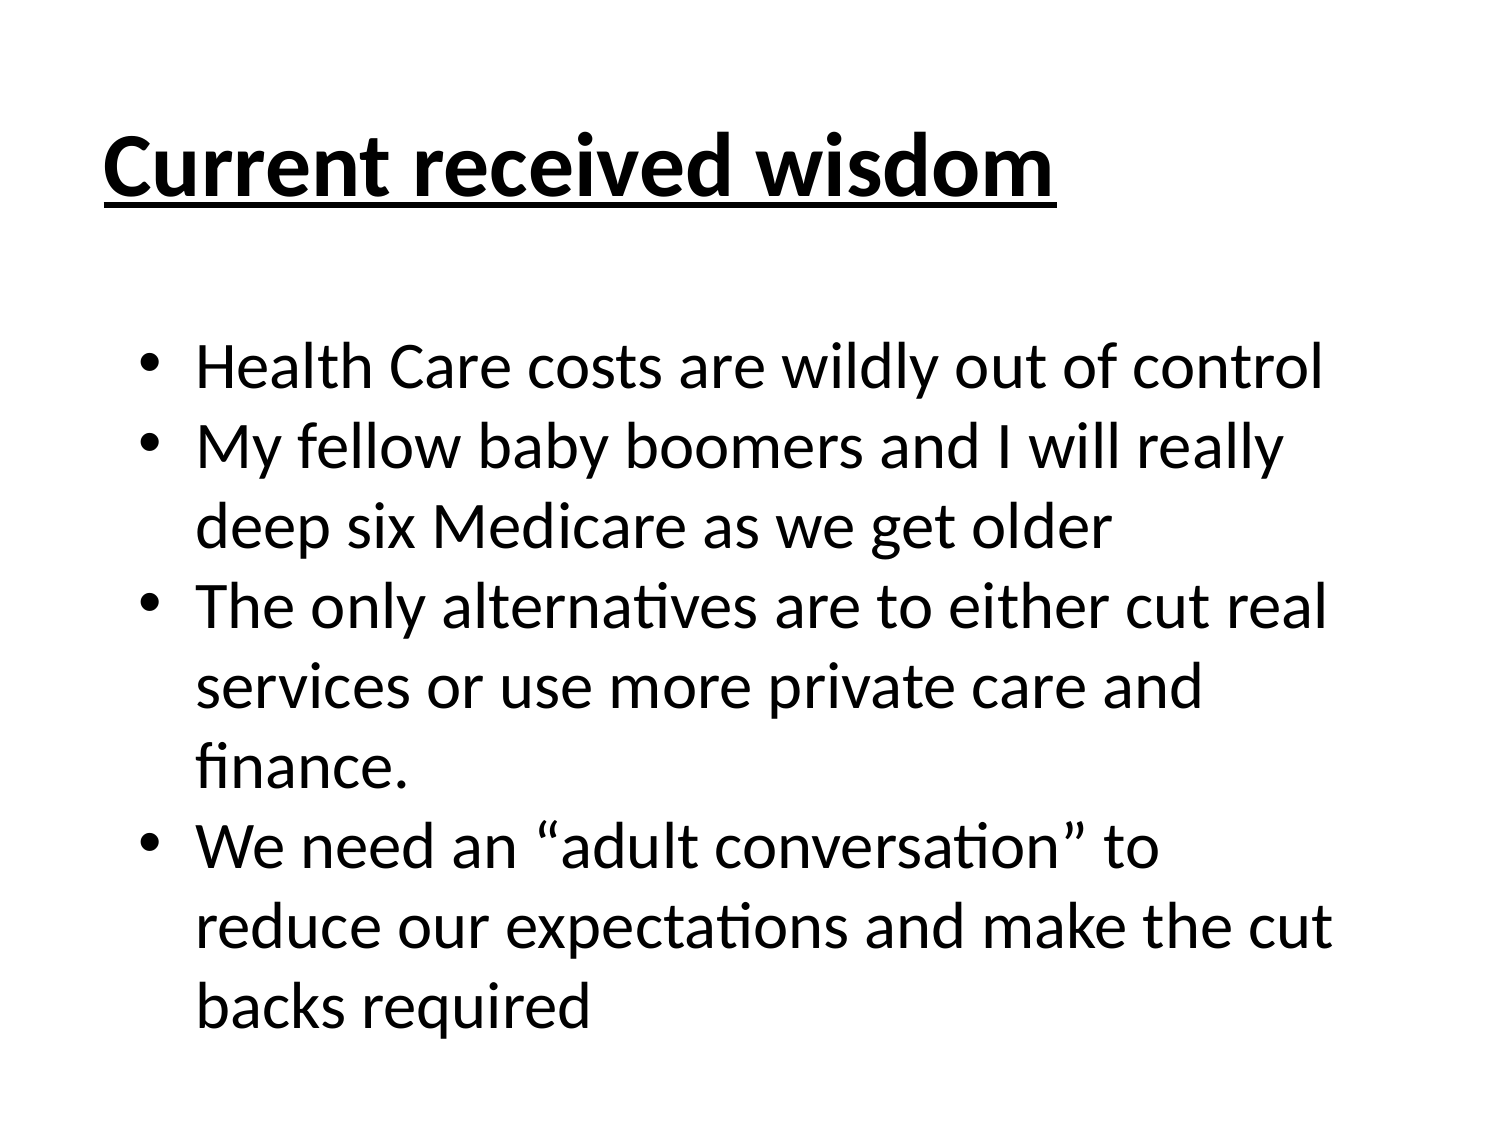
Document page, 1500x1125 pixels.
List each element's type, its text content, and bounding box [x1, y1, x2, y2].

title Current received wisdom [88, 89, 1426, 230]
list Health Care costs are wildly out of control My fellow baby boomers and I will really deep six Medicare as we get older The only alternatives are to either cut real services or use more private care and finance. We need an “adult conversation” to reduce our expectations and make the cut backs required [123, 314, 1365, 1059]
